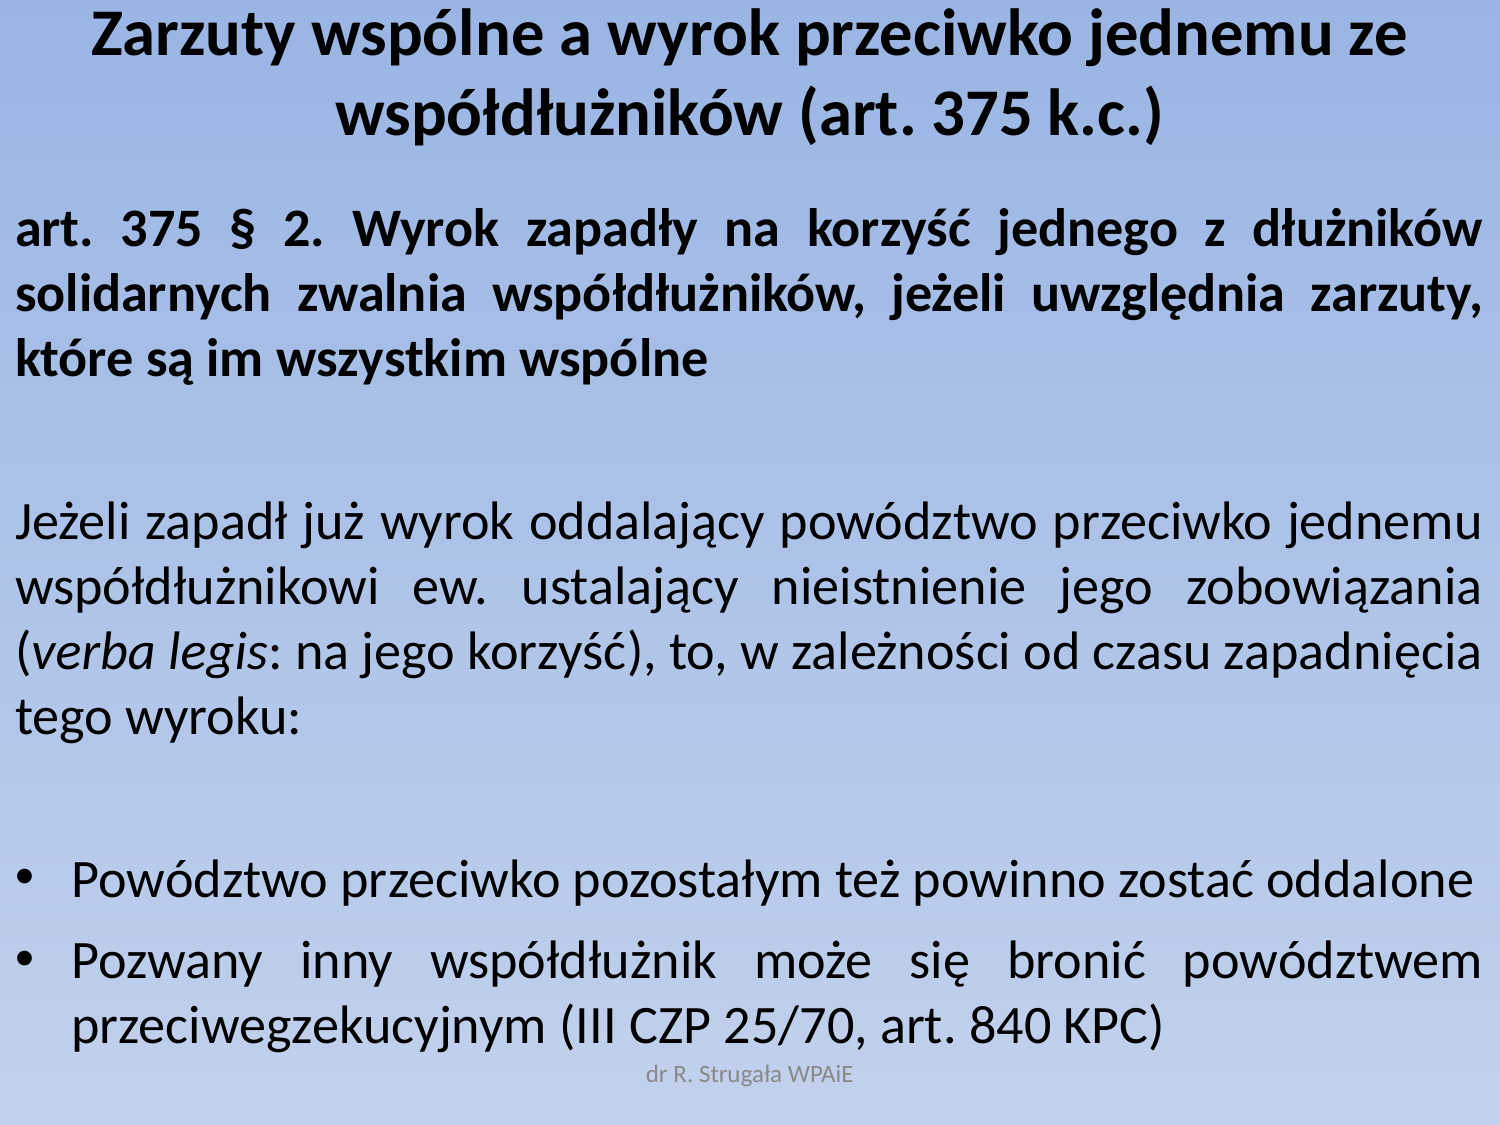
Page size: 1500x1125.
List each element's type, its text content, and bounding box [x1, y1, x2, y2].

text_box dr R. Strugała WPAiE [512, 1042, 988, 1103]
title Zarzuty wspólne a wyrok przeciwko jednemu ze współdłużników (art. 375 k.c.) [0, 0, 1500, 138]
list art. 375 § 2. Wyrok zapadły na korzyść jednego z dłużników solidarnych zwalnia współdłużników, jeżeli uwzględnia zarzuty, które są im wszystkim wspólne Jeżeli zapadł już wyrok oddalający powództwo przeciwko jednemu współdłużnikowi ew. ustalający nieistnienie jego zobowiązania (verba legis: na jego korzyść), to, w zależności od czasu zapadnięcia tego wyroku: Powództwo przeciwko pozostałym też powinno zostać oddalone Pozwany inny współdłużnik może się bronić powództwem przeciwegzekucyjnym (III CZP 25/70, art. 840 KPC) [0, 184, 1500, 1043]
